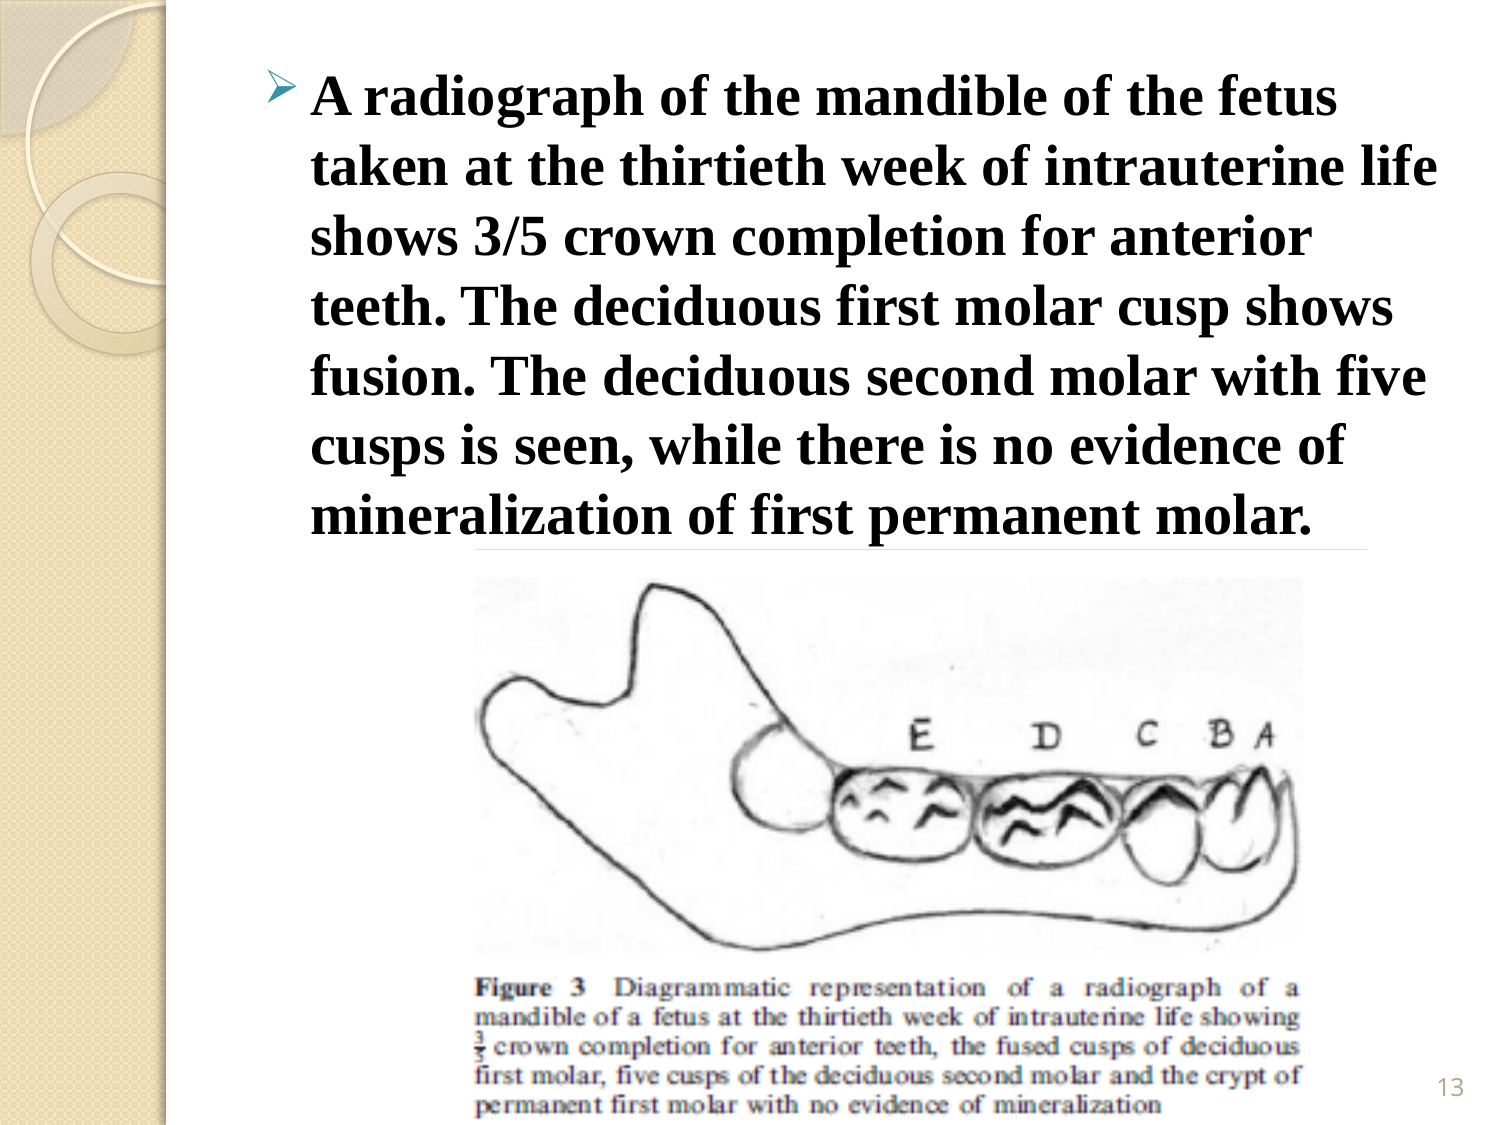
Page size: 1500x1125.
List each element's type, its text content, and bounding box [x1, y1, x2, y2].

slide_number 13 [1434, 1034, 1488, 1113]
list A radiograph of the mandible of the fetus taken at the thirtieth week of intrauterine life shows 3/5 crown completion for anterior teeth. The deciduous first molar cusp shows fusion. The deciduous second molar with five cusps is seen, while there is no evidence of mineralization of first permanent molar. [235, 50, 1466, 1025]
picture [451, 549, 1428, 1125]
